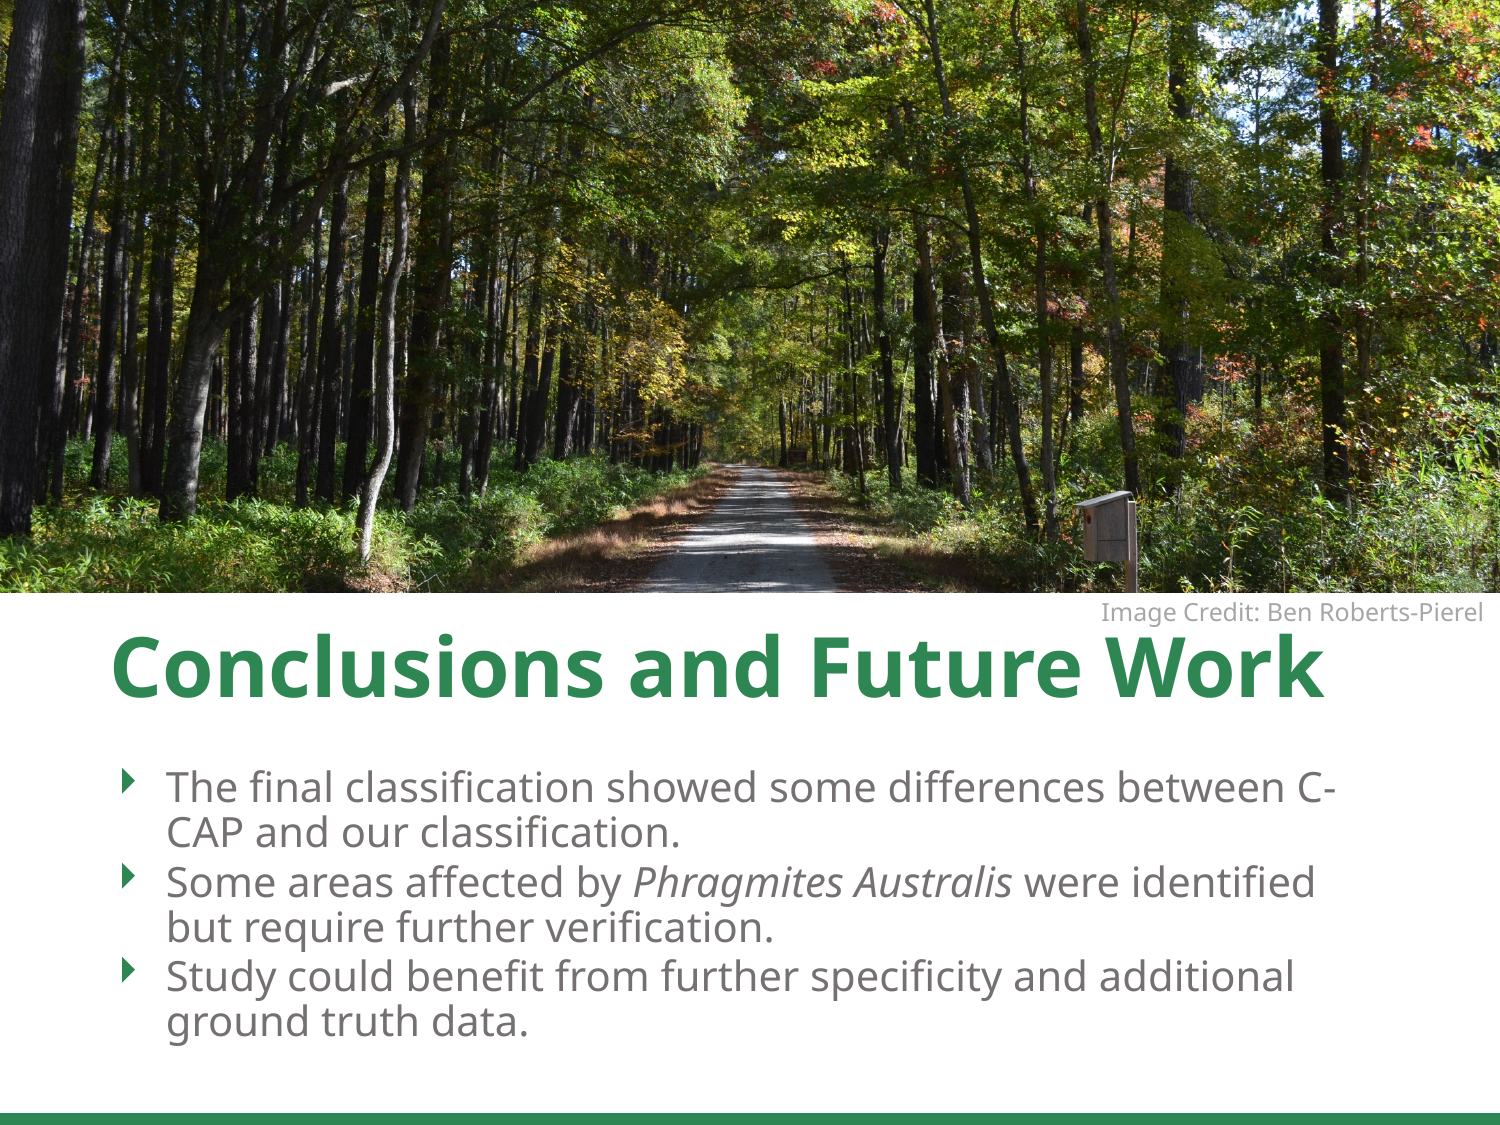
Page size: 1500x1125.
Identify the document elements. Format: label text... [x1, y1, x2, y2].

list Conclusions and Future Work [94, 618, 1404, 734]
list The final classification showed some differences between C-CAP and our classification. Some areas affected by Phragmites Australis were identified but require further verification. Study could benefit from further specificity and additional ground truth data. [94, 759, 1404, 1061]
list Image Credit: Ben Roberts-Pierel [1068, 593, 1500, 649]
picture [0, 0, 1500, 593]
